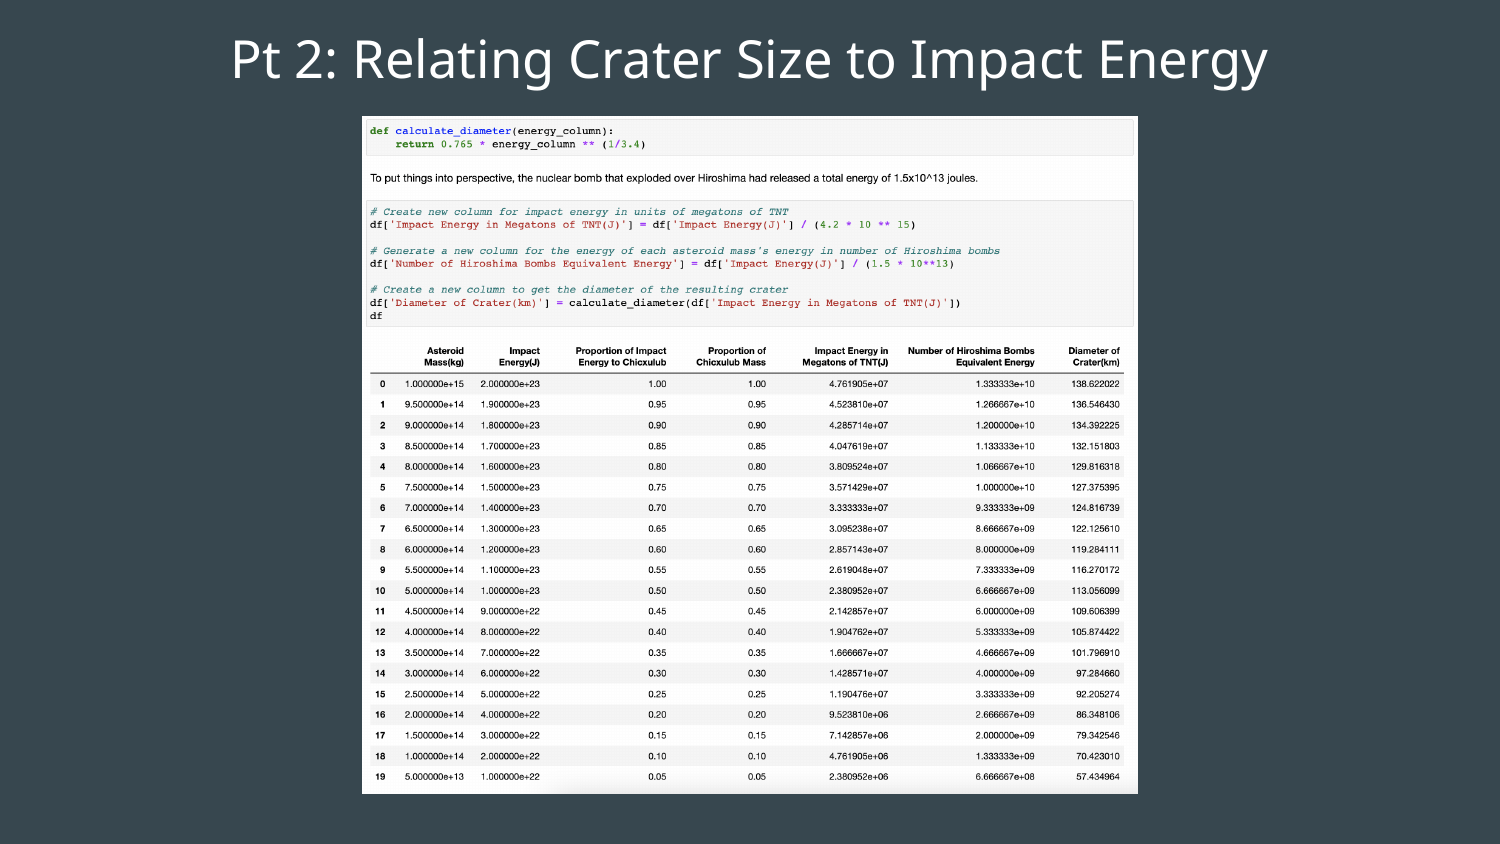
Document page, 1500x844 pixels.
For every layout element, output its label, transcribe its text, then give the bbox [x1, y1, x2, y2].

title Pt 2: Relating Crater Size to Impact Energy [51, 11, 1449, 106]
picture [361, 116, 1139, 794]
